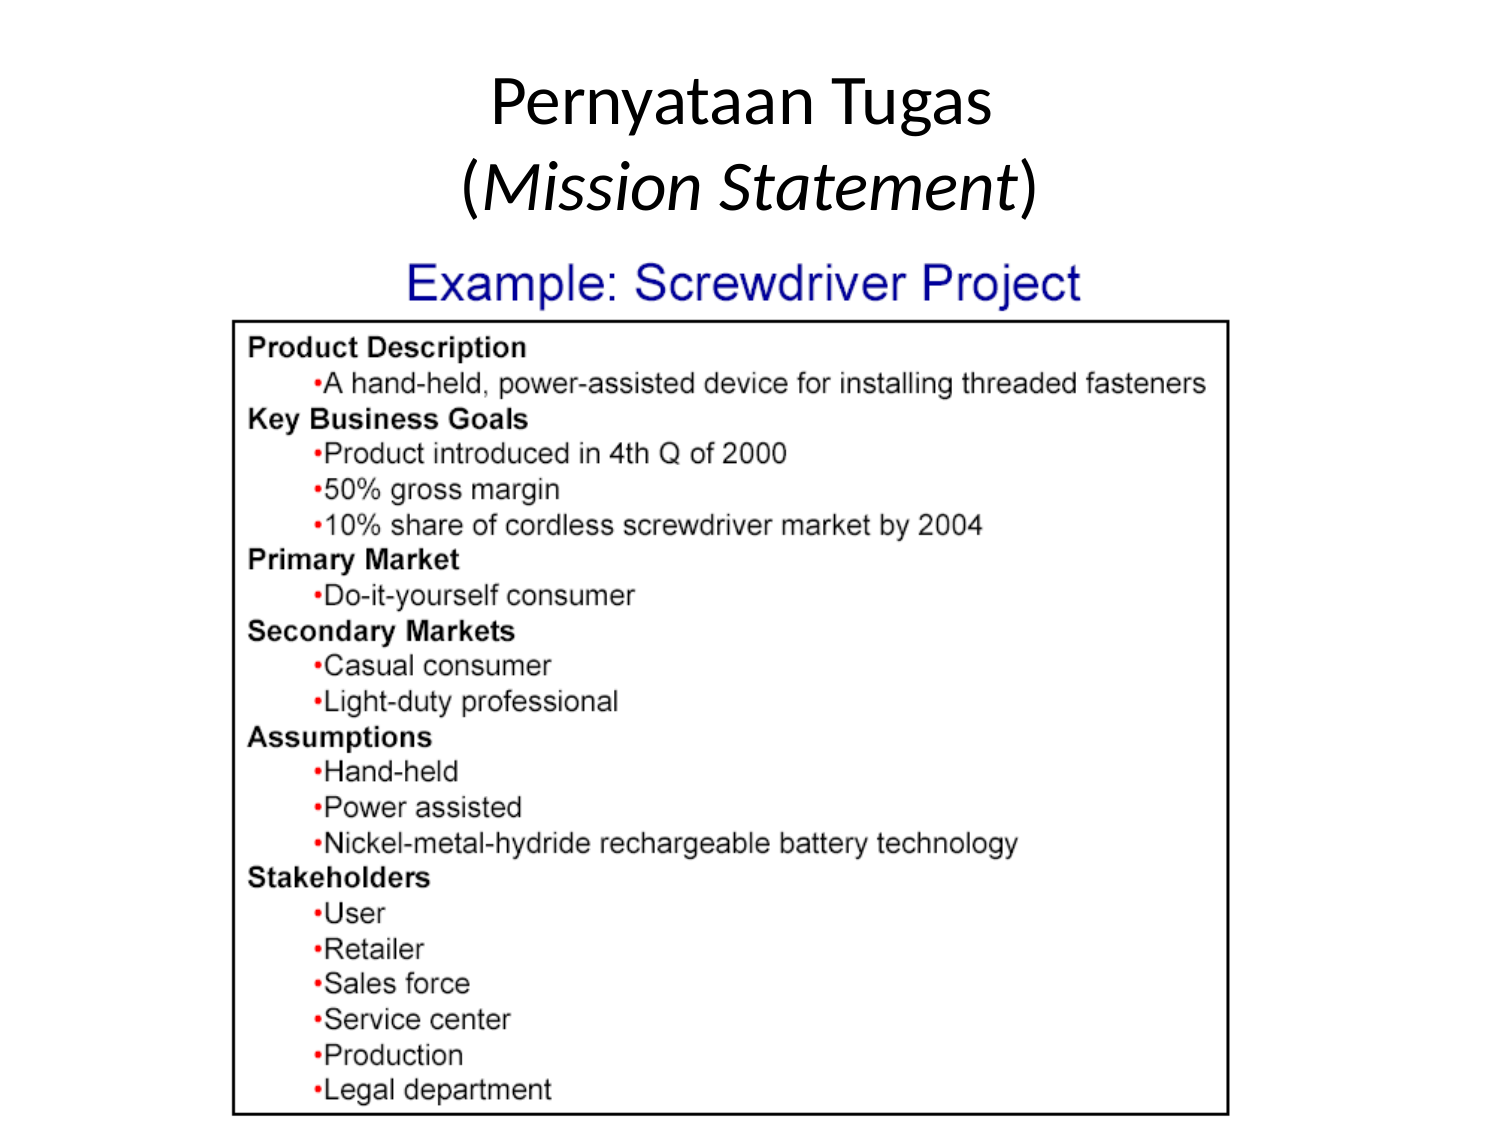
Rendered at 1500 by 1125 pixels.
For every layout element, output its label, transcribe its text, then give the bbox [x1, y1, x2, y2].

picture [182, 246, 1270, 1125]
title Pernyataan Tugas (Mission Statement) [75, 45, 1425, 233]
